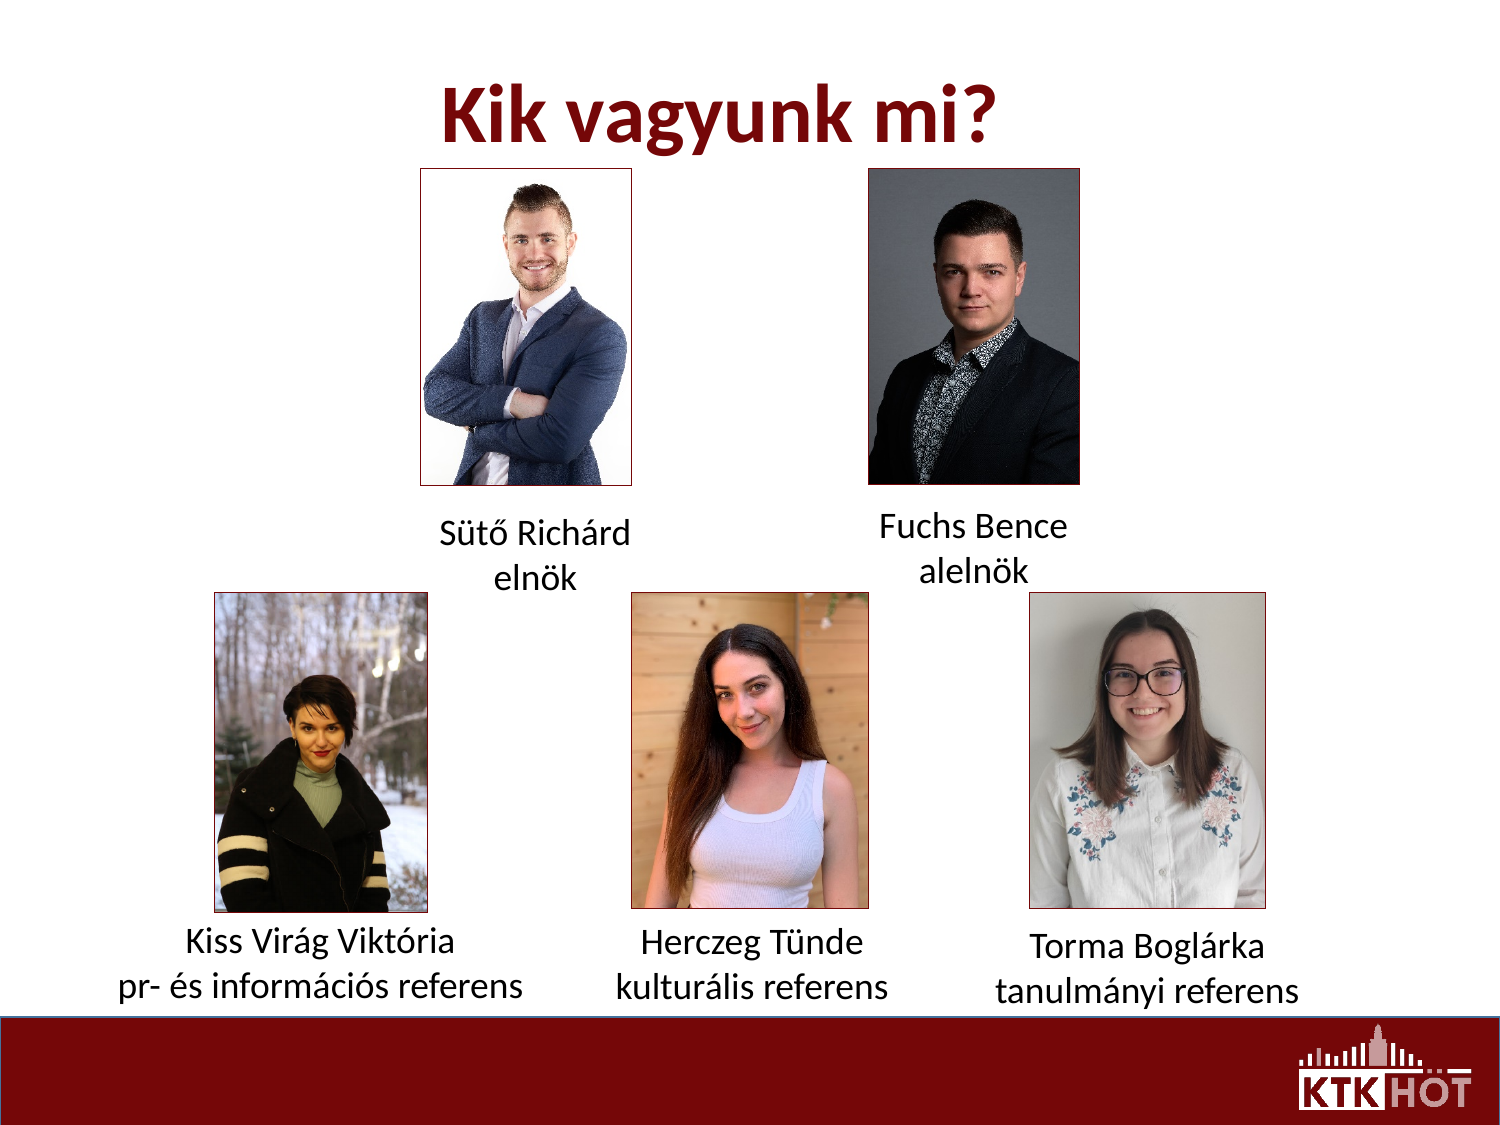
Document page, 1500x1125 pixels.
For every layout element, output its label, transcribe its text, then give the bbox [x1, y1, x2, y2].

picture [1282, 1022, 1500, 1125]
text_box Herczeg Tünde kulturális referens [569, 909, 935, 1015]
picture [868, 168, 1080, 485]
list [631, 592, 869, 909]
picture [214, 592, 428, 913]
text_box Kiss Virág Viktória pr- és információs referens [85, 908, 557, 1014]
text_box Torma Boglárka tanulmányi referens [923, 913, 1372, 1019]
text_box Fuchs Bence alelnök [752, 493, 1196, 599]
text_box [0, 1016, 1500, 1125]
picture [420, 168, 632, 486]
text_box Sütő Richárd elnök [320, 500, 750, 606]
title Kik vagyunk mi? [426, 6, 1074, 224]
picture [1029, 592, 1266, 909]
